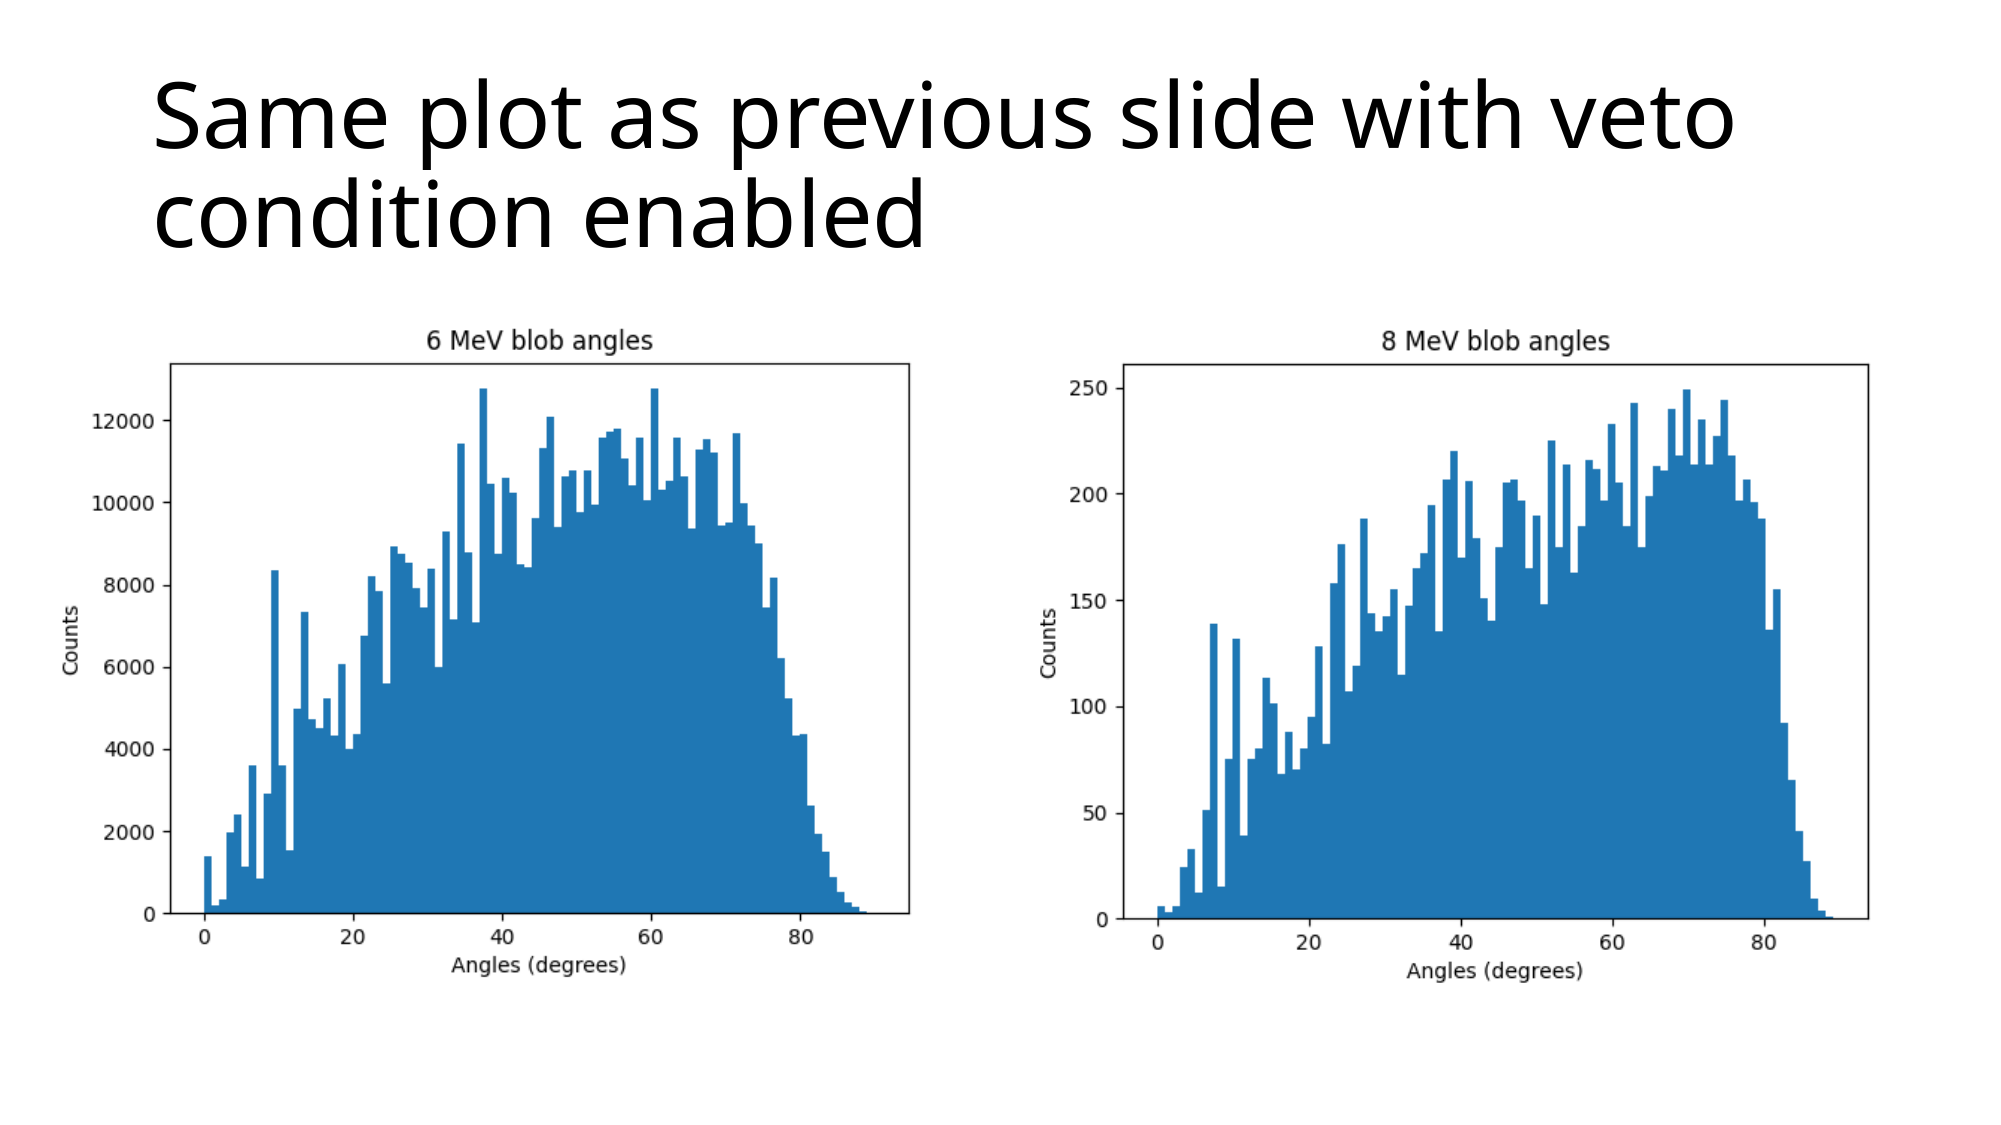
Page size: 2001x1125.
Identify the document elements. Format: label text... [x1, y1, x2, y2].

picture [1003, 277, 1964, 998]
title Same plot as previous slide with veto condition enabled [137, 59, 1863, 277]
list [51, 277, 1003, 992]
